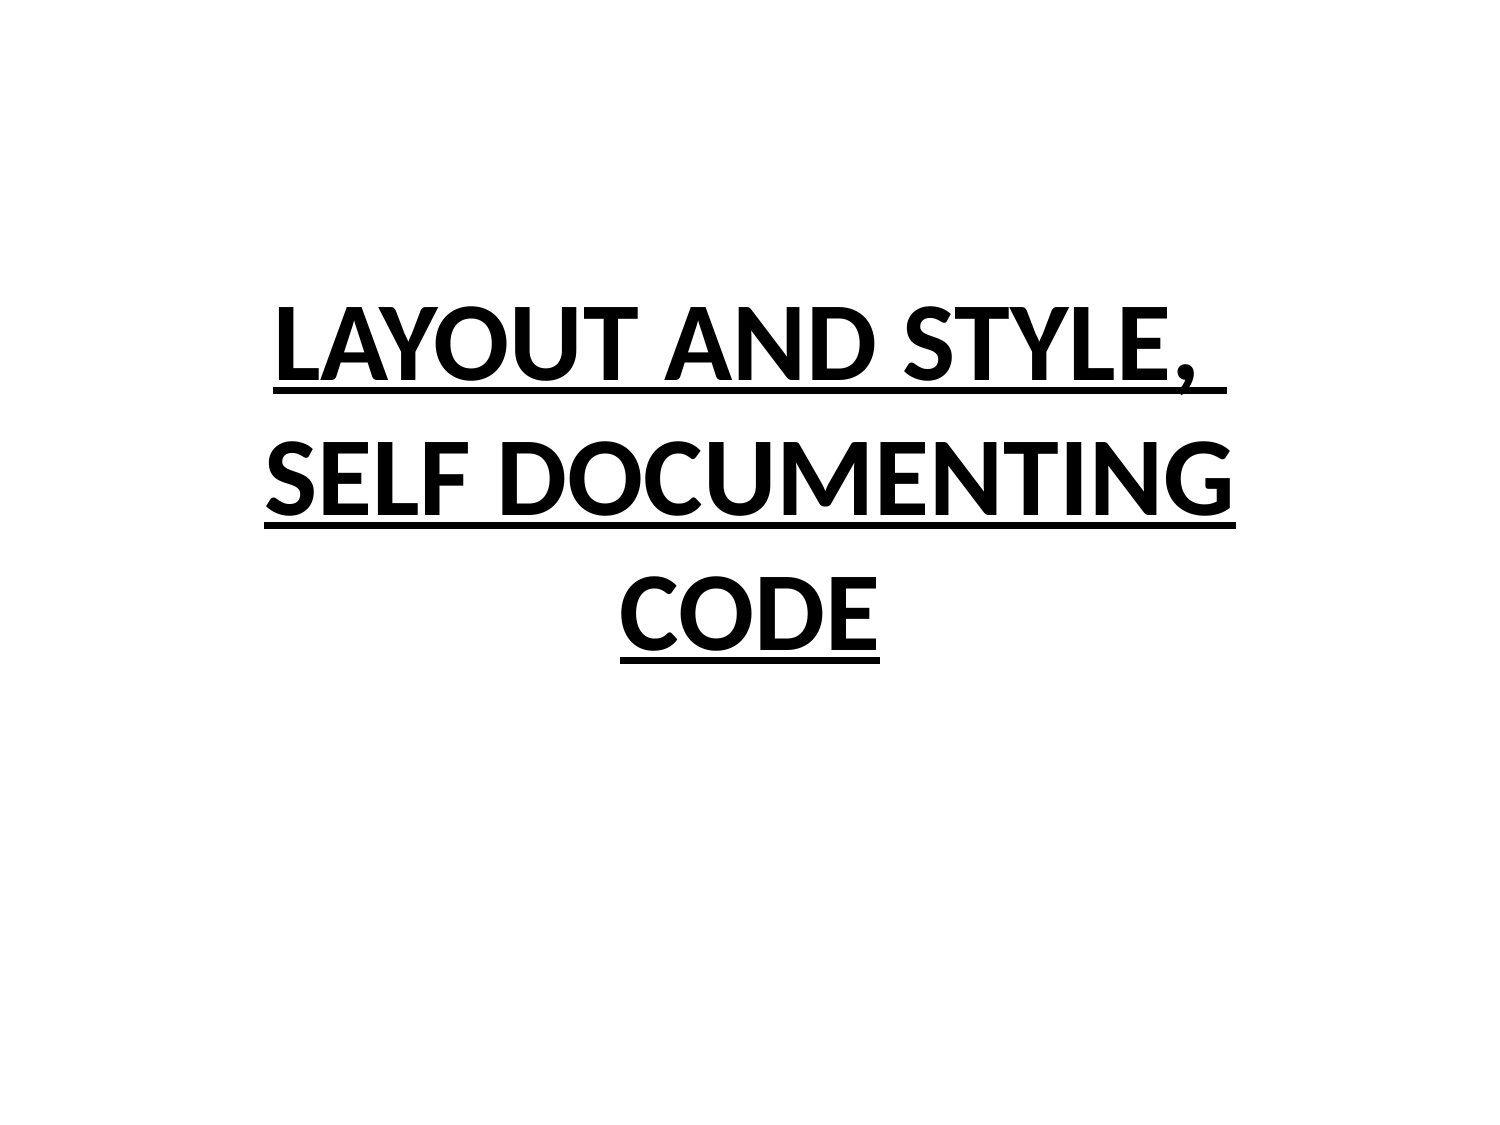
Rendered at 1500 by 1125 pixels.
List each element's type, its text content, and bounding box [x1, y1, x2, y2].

title LAYOUT AND STYLE, SELF DOCUMENTING CODE [112, 349, 1388, 591]
